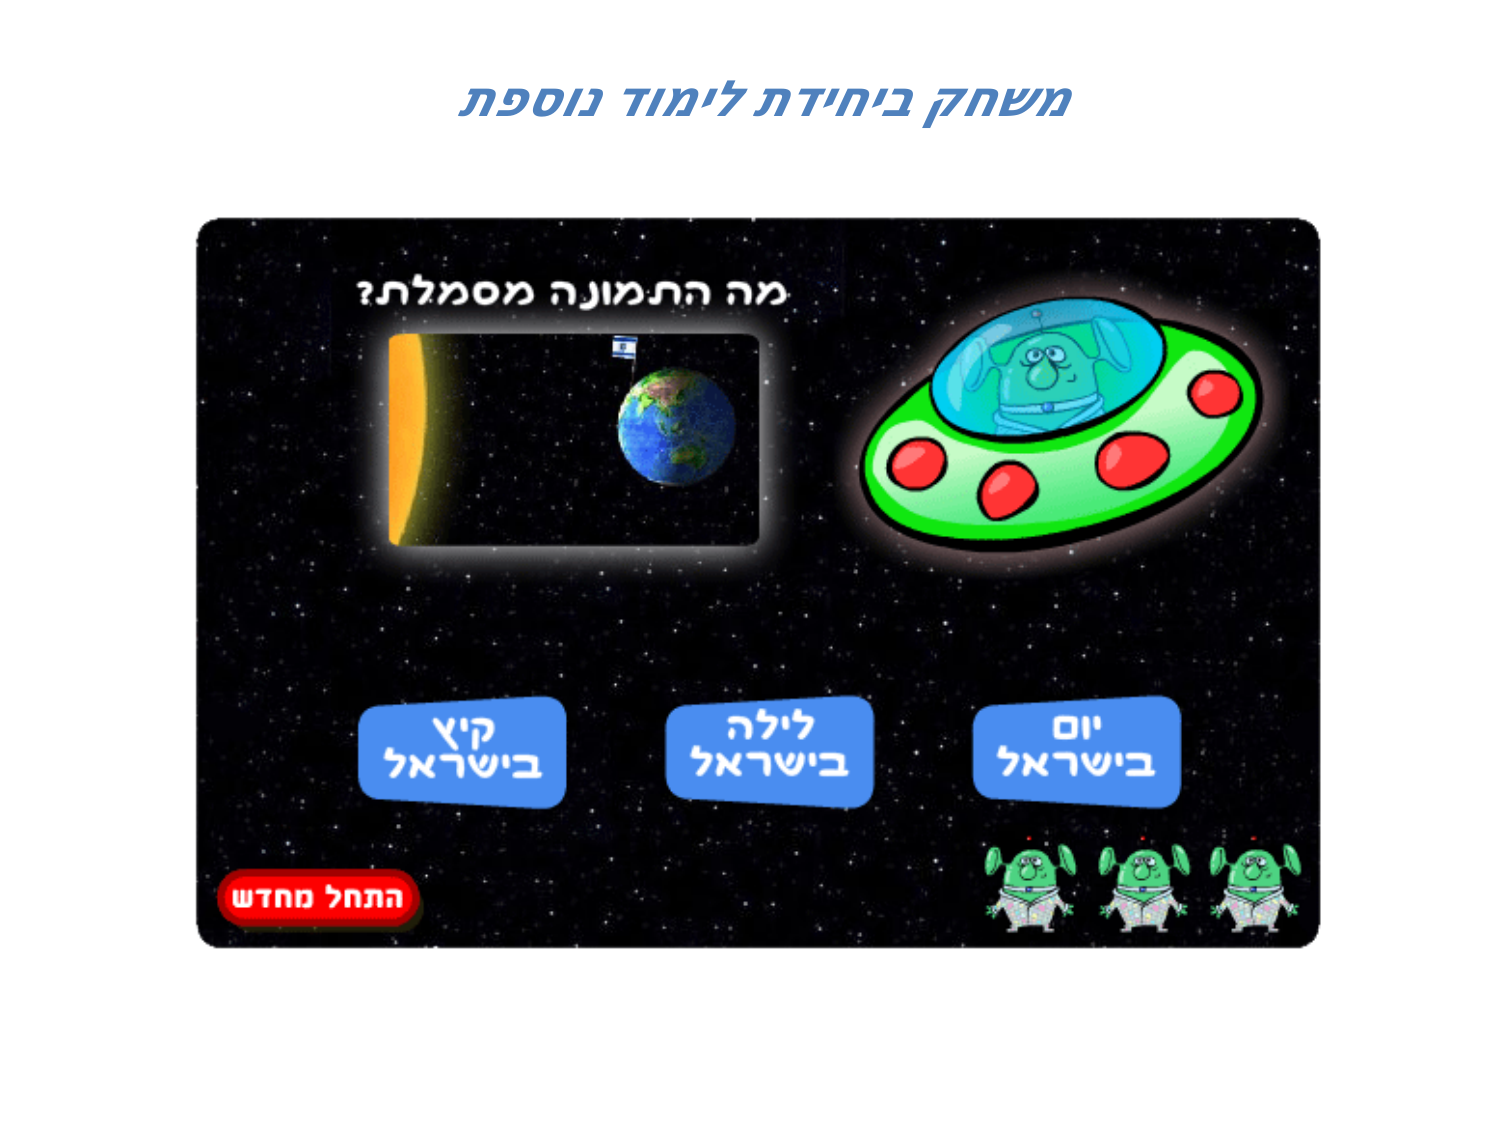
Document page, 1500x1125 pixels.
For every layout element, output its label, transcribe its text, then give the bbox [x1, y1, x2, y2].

picture [187, 199, 1343, 964]
title משחק ביחידת לימוד נוספת [87, 37, 1438, 155]
